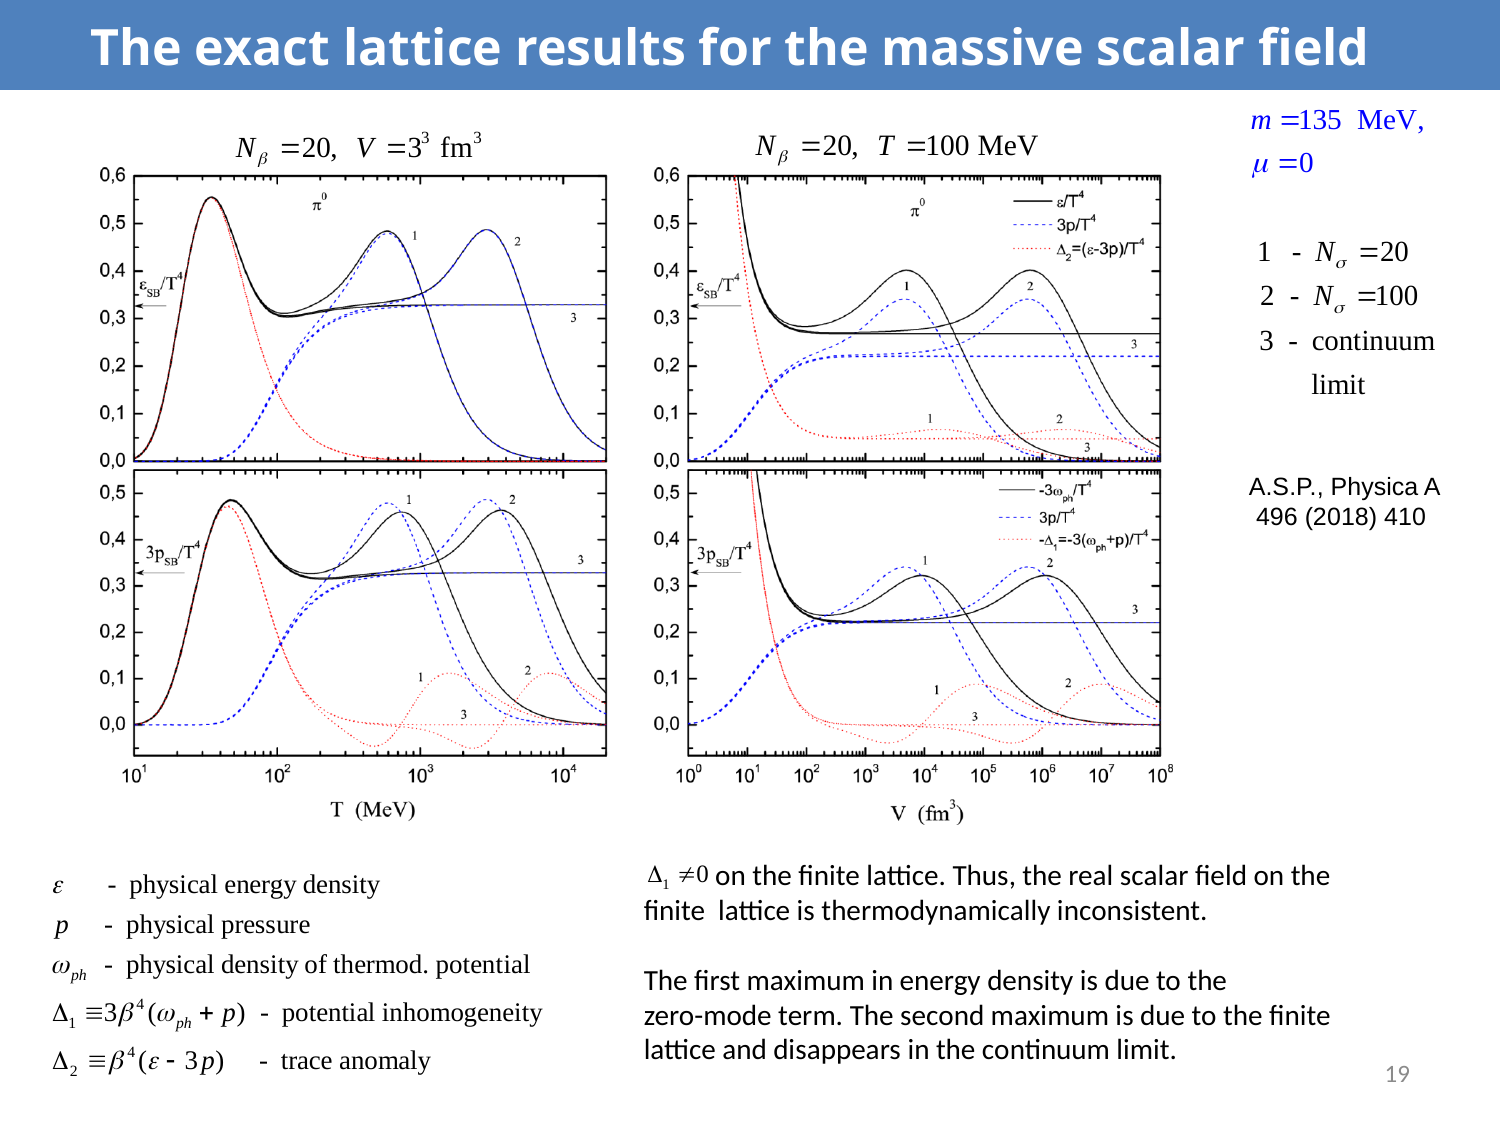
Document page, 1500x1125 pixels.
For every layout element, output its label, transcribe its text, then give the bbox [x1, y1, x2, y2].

slide_number 19 [1074, 1042, 1425, 1103]
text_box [229, 125, 488, 165]
title The exact lattice results for the massive scalar field [0, 0, 1500, 90]
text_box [749, 125, 1046, 165]
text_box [643, 857, 713, 896]
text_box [1245, 102, 1450, 186]
text_box on the finite lattice. Thus, the real scalar field on the finite lattice is thermodynamically inconsistent. The first maximum in energy density is due to the zero-mode term. The second maximum is due to the finite lattice and disappears in the continuum limit. [628, 848, 1409, 1073]
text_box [100, 167, 1176, 826]
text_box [1255, 231, 1450, 403]
text_box A.S.P., Physica A 496 (2018) 410 [1234, 462, 1471, 538]
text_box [47, 868, 549, 1082]
